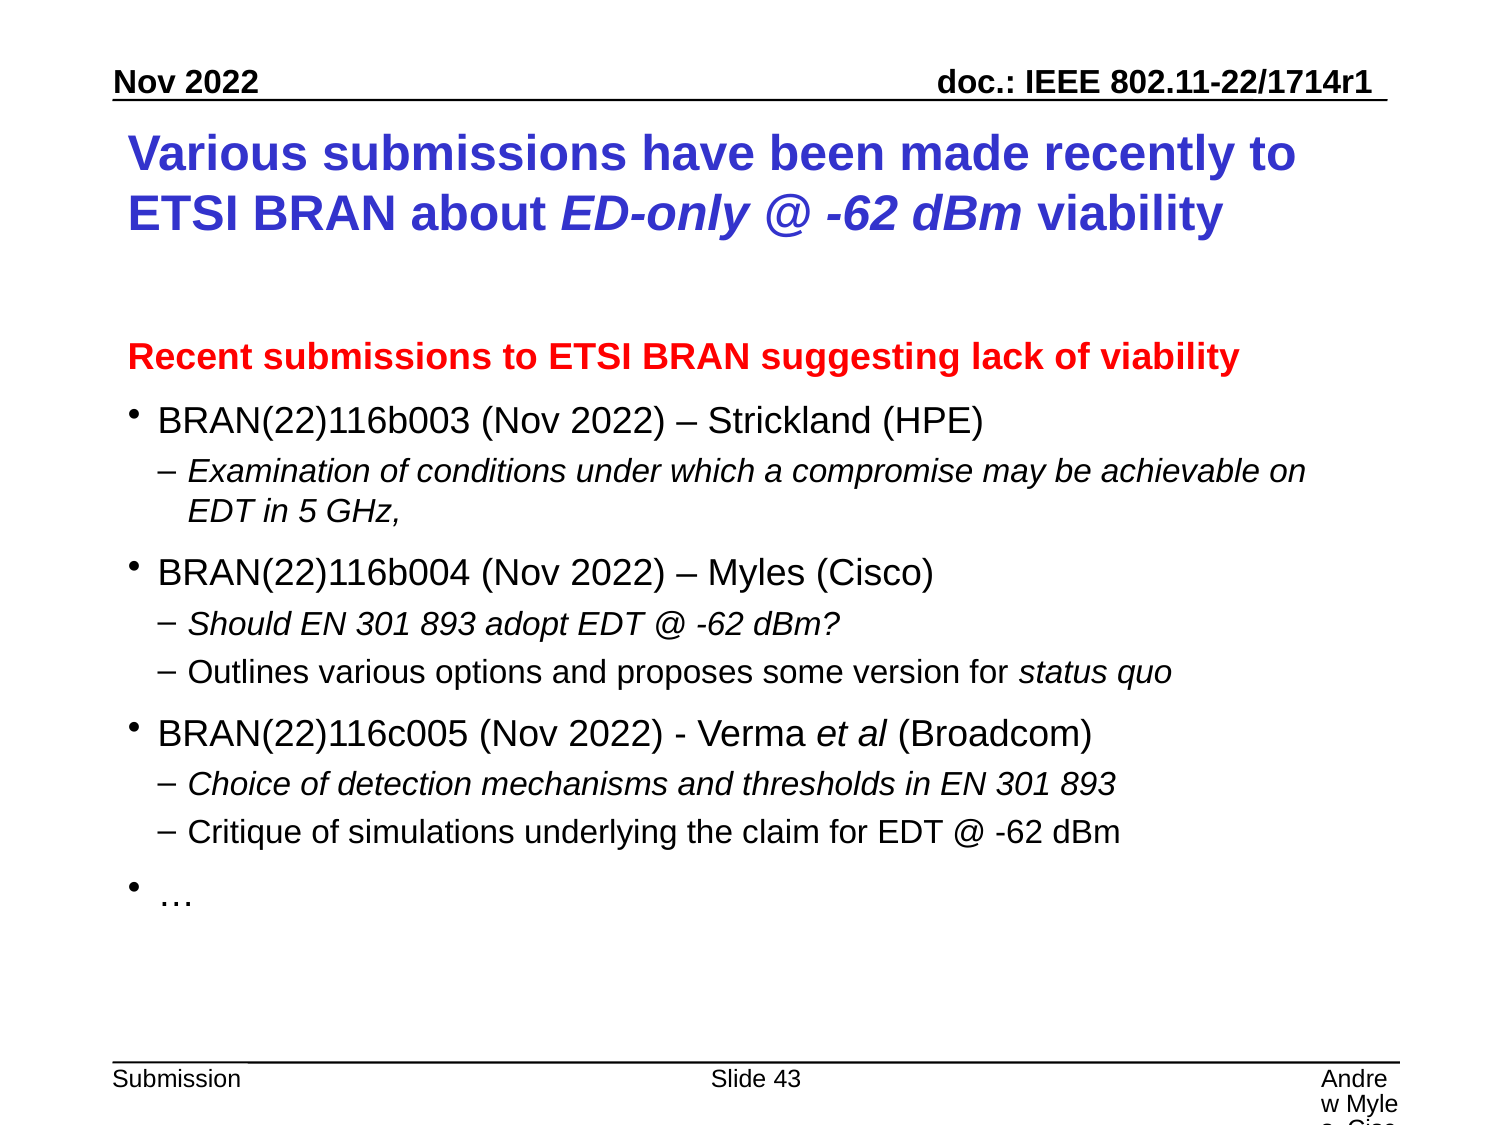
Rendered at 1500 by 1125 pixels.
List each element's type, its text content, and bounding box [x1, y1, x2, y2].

footer Andrew Myles, Cisco [1320, 1061, 1402, 1093]
list Recent submissions to ETSI BRAN suggesting lack of viability BRAN(22)116b003 (Nov 2022) – Strickland (HPE) Examination of conditions under which a compromise may be achievable on EDT in 5 GHz, BRAN(22)116b004 (Nov 2022) – Myles (Cisco) Should EN 301 893 adopt EDT @ -62 dBm? Outlines various options and proposes some version for status quo BRAN(22)116c005 (Nov 2022) - Verma et al (Broadcom) Choice of detection mechanisms and thresholds in EN 301 893 Critique of simulations underlying the claim for EDT @ -62 dBm … [112, 324, 1388, 1000]
title Various submissions have been made recently to ETSI BRAN about ED-only @ -62 dBm viability [112, 112, 1388, 288]
slide_number Slide 43 [709, 1061, 803, 1093]
